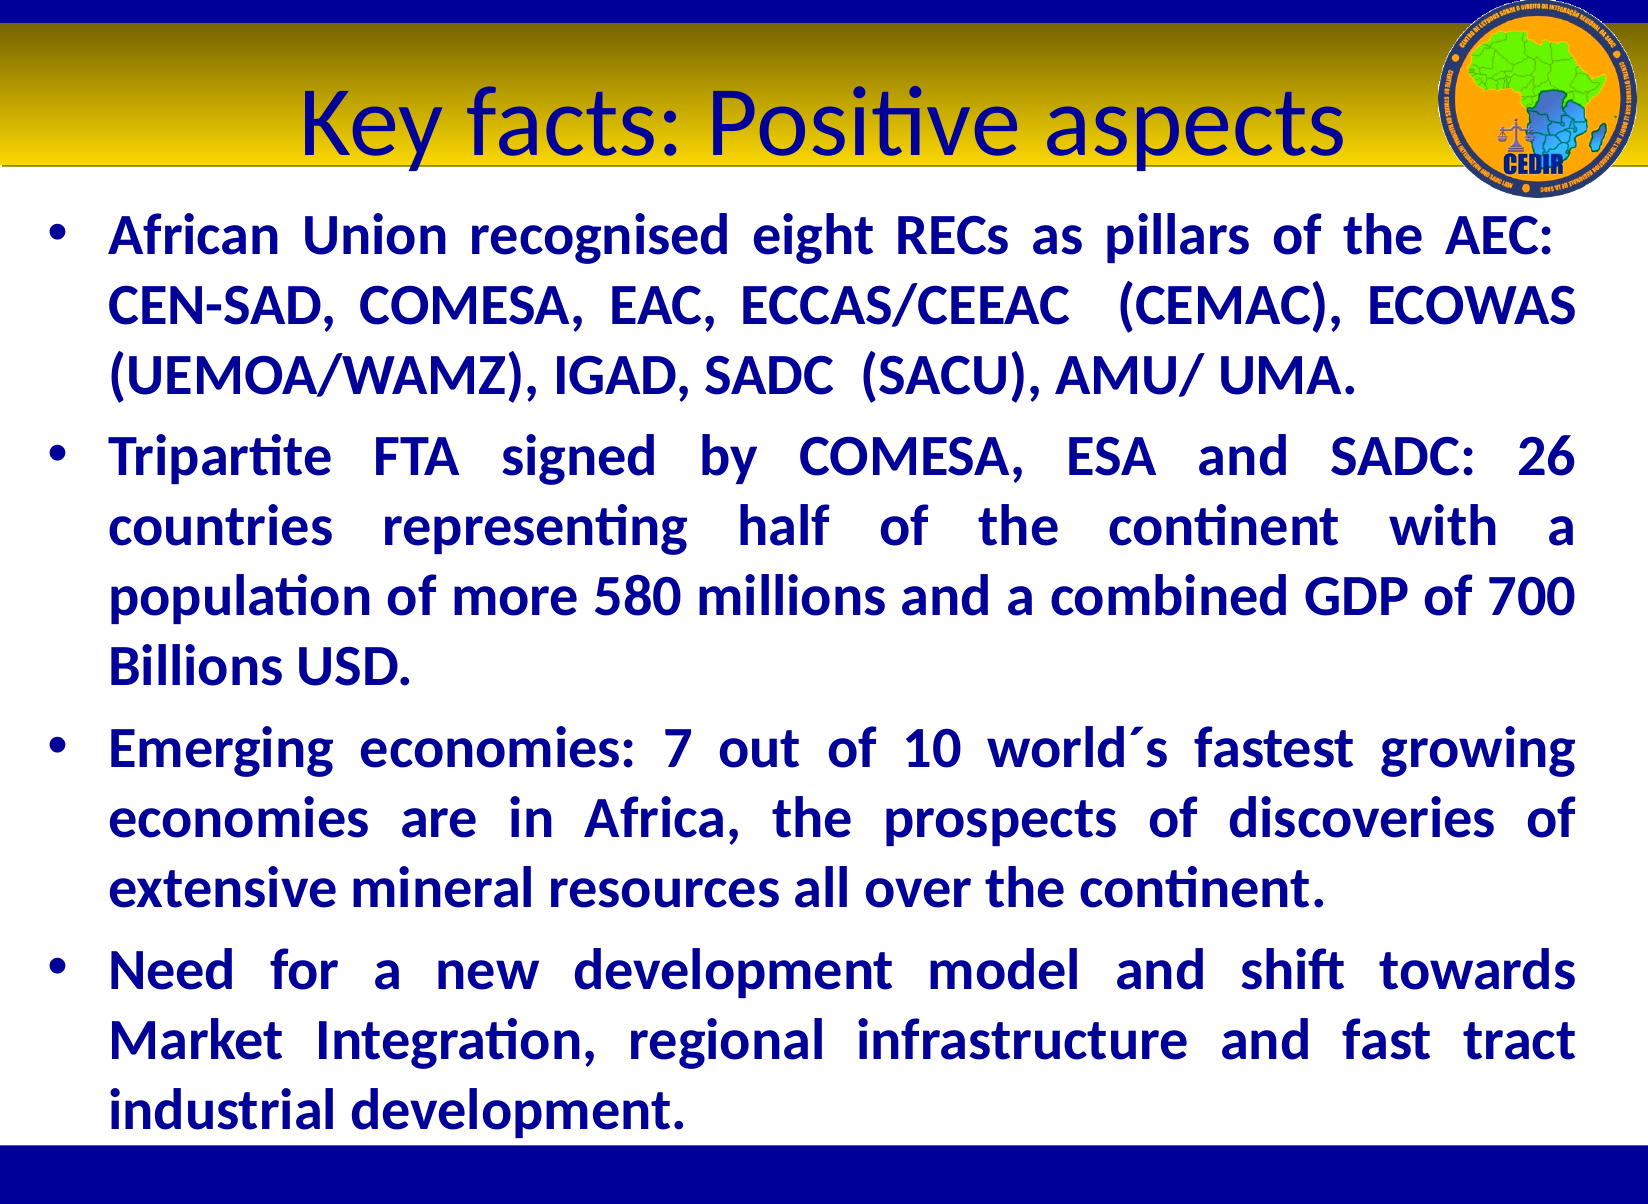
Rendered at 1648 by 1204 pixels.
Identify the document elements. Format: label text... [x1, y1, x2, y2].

title Key facts: Positive aspects [82, 48, 1566, 188]
list African Union recognised eight RECs as pillars of the AEC: CEN-SAD, COMESA, EAC, ECCAS/CEEAC (CEMAC), ECOWAS (UEMOA/WAMZ), IGAD, SADC (SACU), AMU/ UMA. Tripartite FTA signed by COMESA, ESA and SADC: 26 countries representing half of the continent with a population of more 580 millions and a combined GDP of 700 Billions USD. Emerging economies: 7 out of 10 world´s fastest growing economies are in Africa, the prospects of discoveries of extensive mineral resources all over the continent. Need for a new development model and shift towards Market Integration, regional infrastructure and fast tract industrial development. [32, 188, 1592, 1146]
